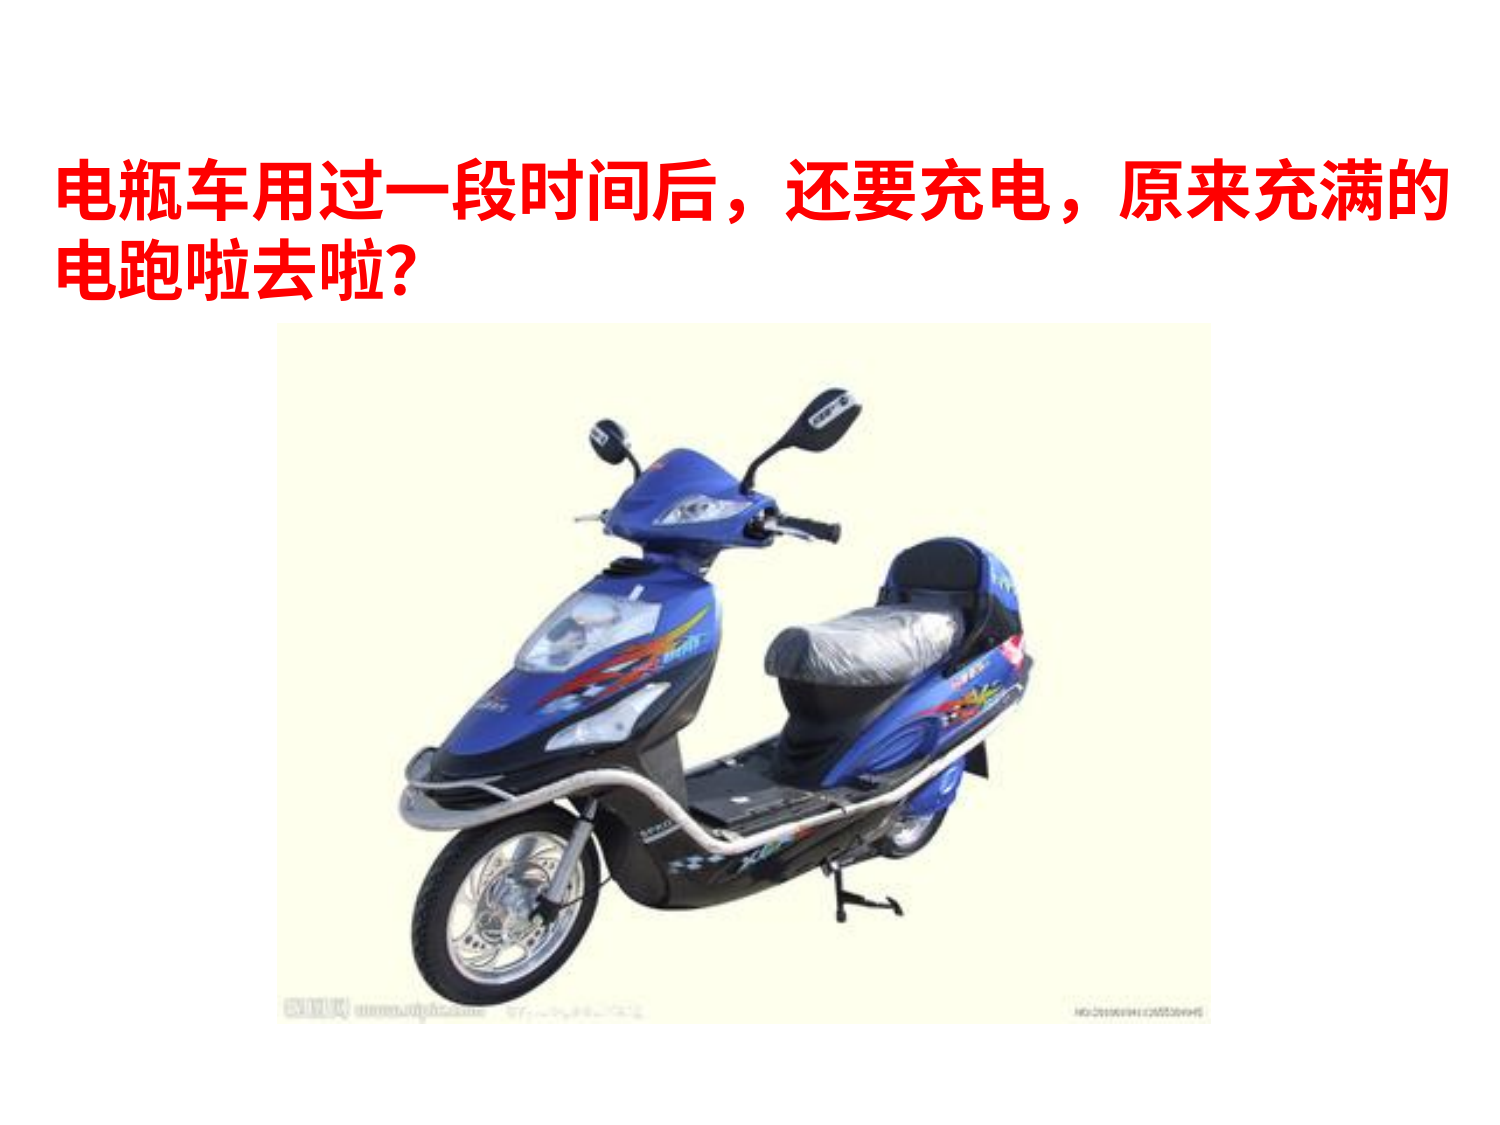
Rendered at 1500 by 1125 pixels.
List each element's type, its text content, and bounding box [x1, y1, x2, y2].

title 电瓶车用过一段时间后，还要充电，原来充满的电跑啦去啦？ [36, 141, 1496, 327]
picture [277, 322, 1211, 1024]
